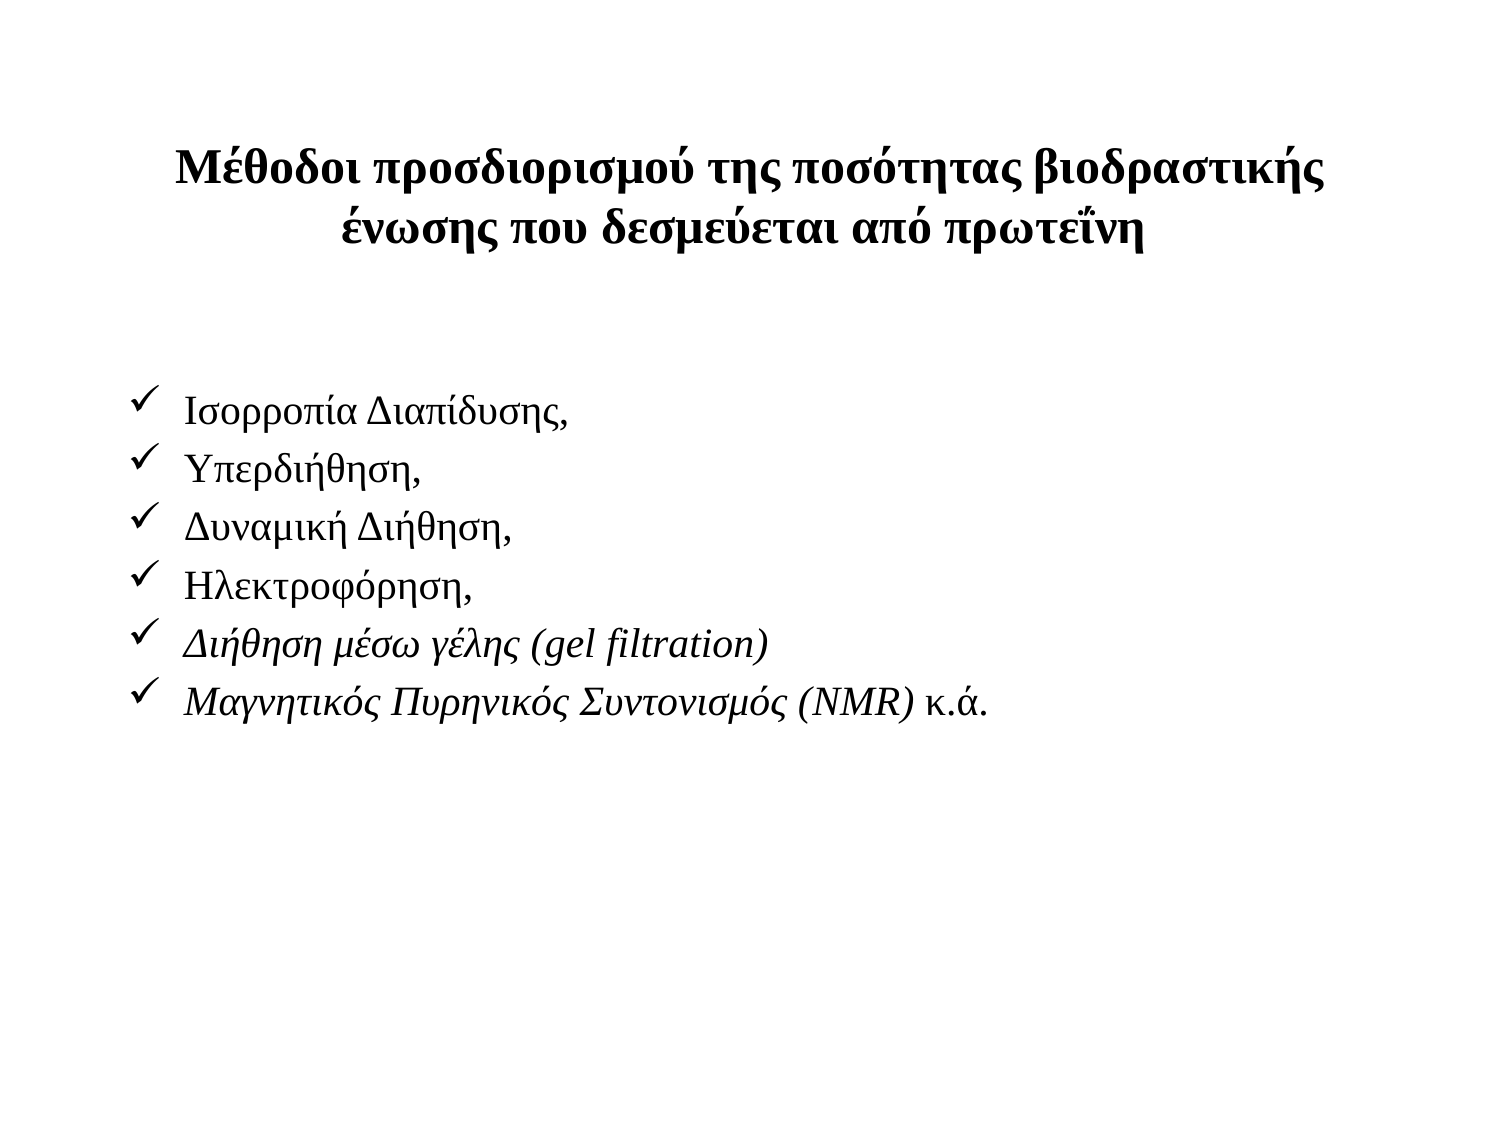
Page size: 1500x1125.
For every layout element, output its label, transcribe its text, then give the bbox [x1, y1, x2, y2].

list Ισορροπία Διαπίδυσης, Υπερδιήθηση, Δυναμική Διήθηση, Ηλεκτροφόρηση, Διήθηση μέσω γέλης (gel filtration) Μαγνητικός Πυρηνικός Συντονισμός (NMR) κ.ά. [112, 374, 1388, 801]
title Μέθοδοι προσδιορισμού της ποσότητας βιοδραστικής ένωσης που δεσμεύεται από πρωτεΐνη [112, 99, 1388, 288]
